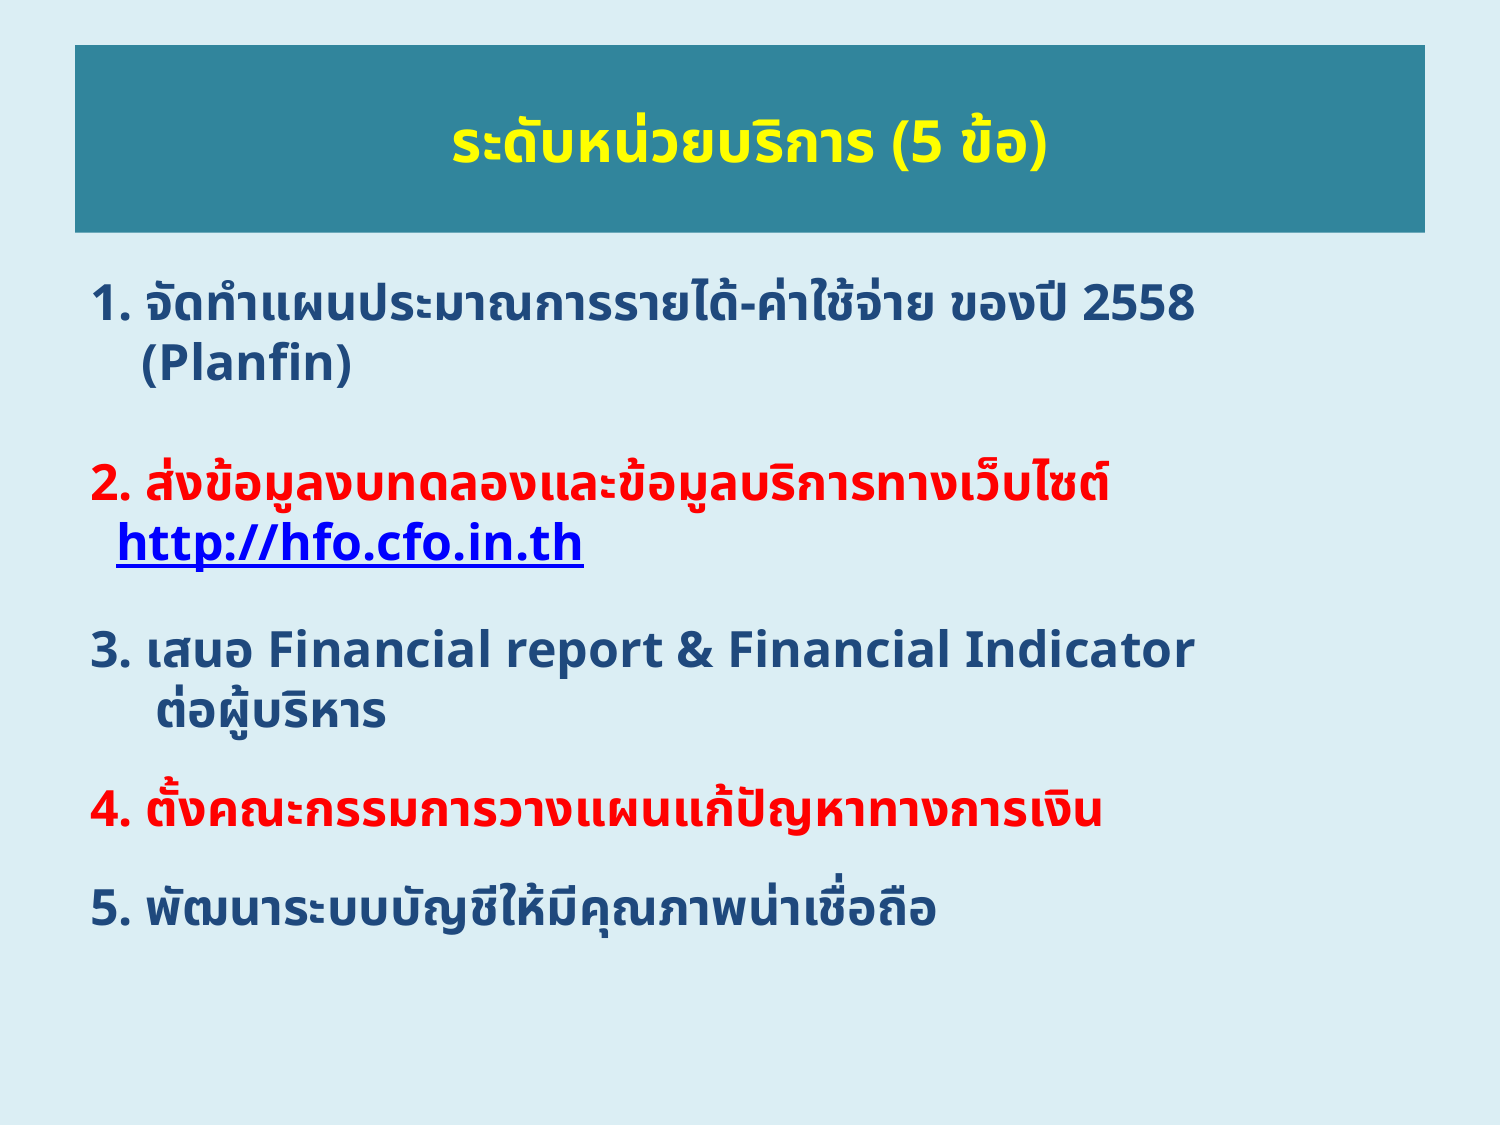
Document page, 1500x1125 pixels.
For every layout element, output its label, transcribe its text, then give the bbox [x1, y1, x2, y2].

title ระดับหน่วยบริการ (5 ข้อ) [75, 45, 1425, 233]
list 1. จัดทำแผนประมาณการรายได้-ค่าใช้จ่าย ของปี 2558 (Planfin) 2. ส่งข้อมูลงบทดลองและข้อมูลบริการทางเว็บไซต์ http://hfo.cfo.in.th 3. เสนอ Financial report & Financial Indicator ต่อผู้บริหาร 4. ตั้งคณะกรรมการวางแผนแก้ปัญหาทางการเงิน 5. พัฒนาระบบบัญชีให้มีคุณภาพน่าเชื่อถือ [75, 262, 1425, 1005]
